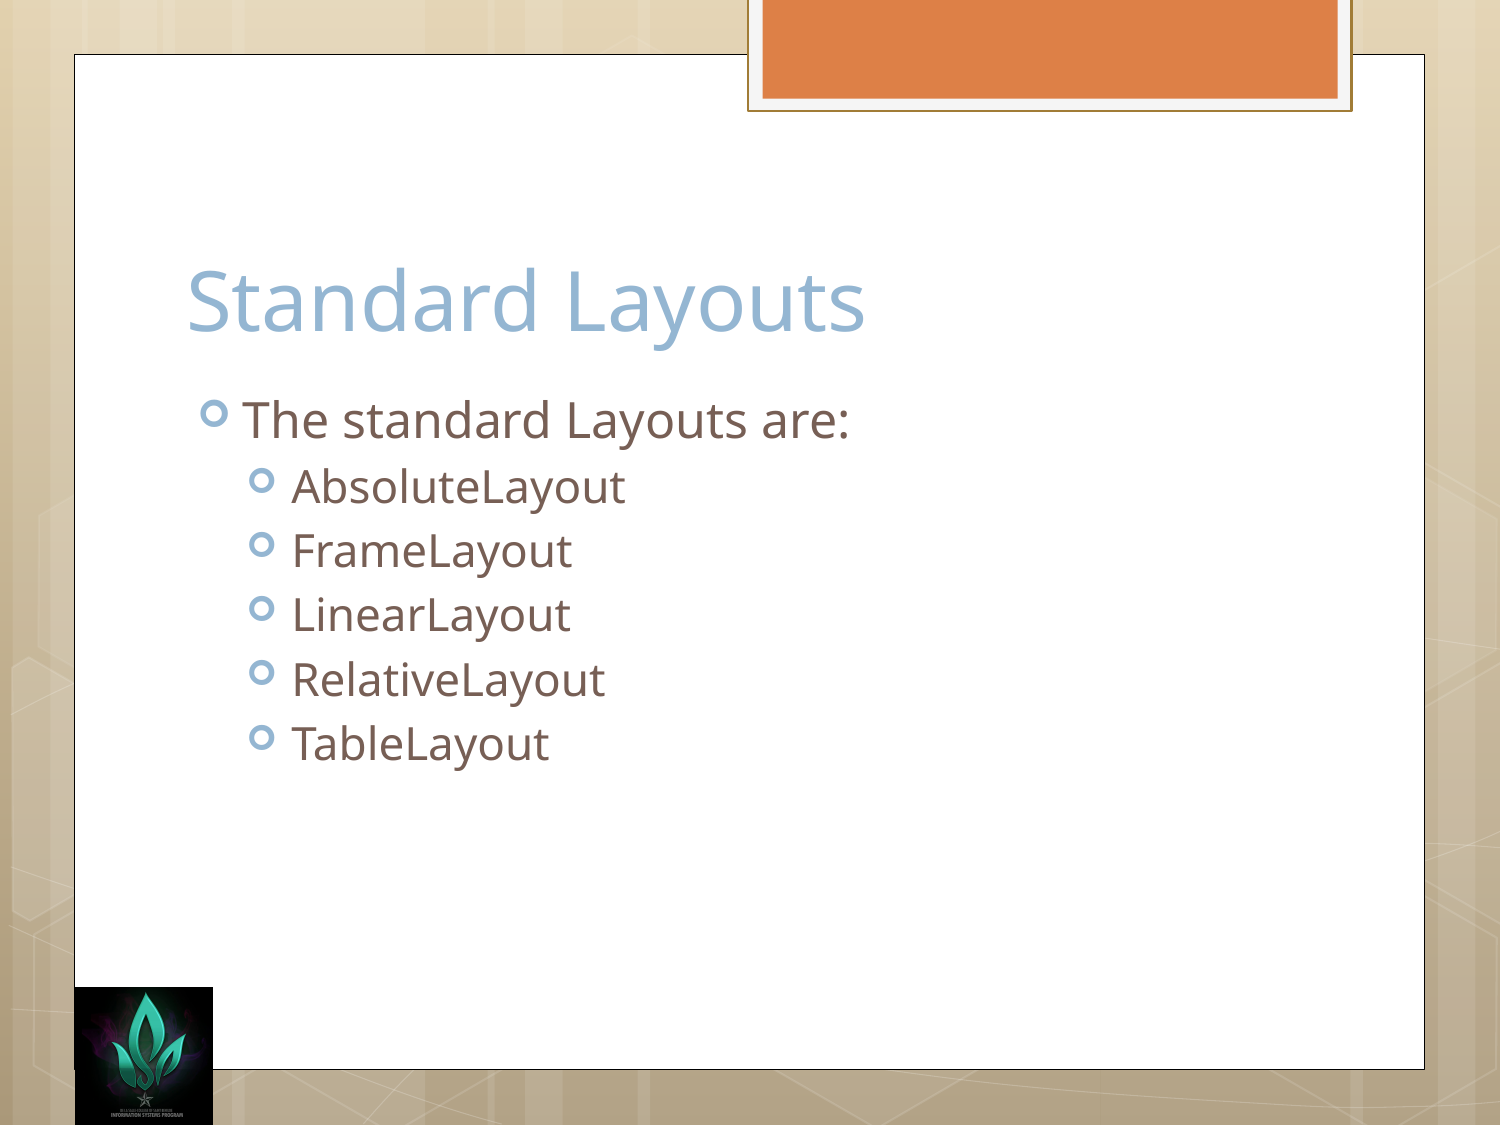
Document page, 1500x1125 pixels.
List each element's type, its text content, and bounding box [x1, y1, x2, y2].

title Standard Layouts [171, 168, 1324, 357]
list The standard Layouts are: AbsoluteLayout FrameLayout LinearLayout RelativeLayout TableLayout [171, 381, 1283, 957]
picture [75, 987, 213, 1125]
